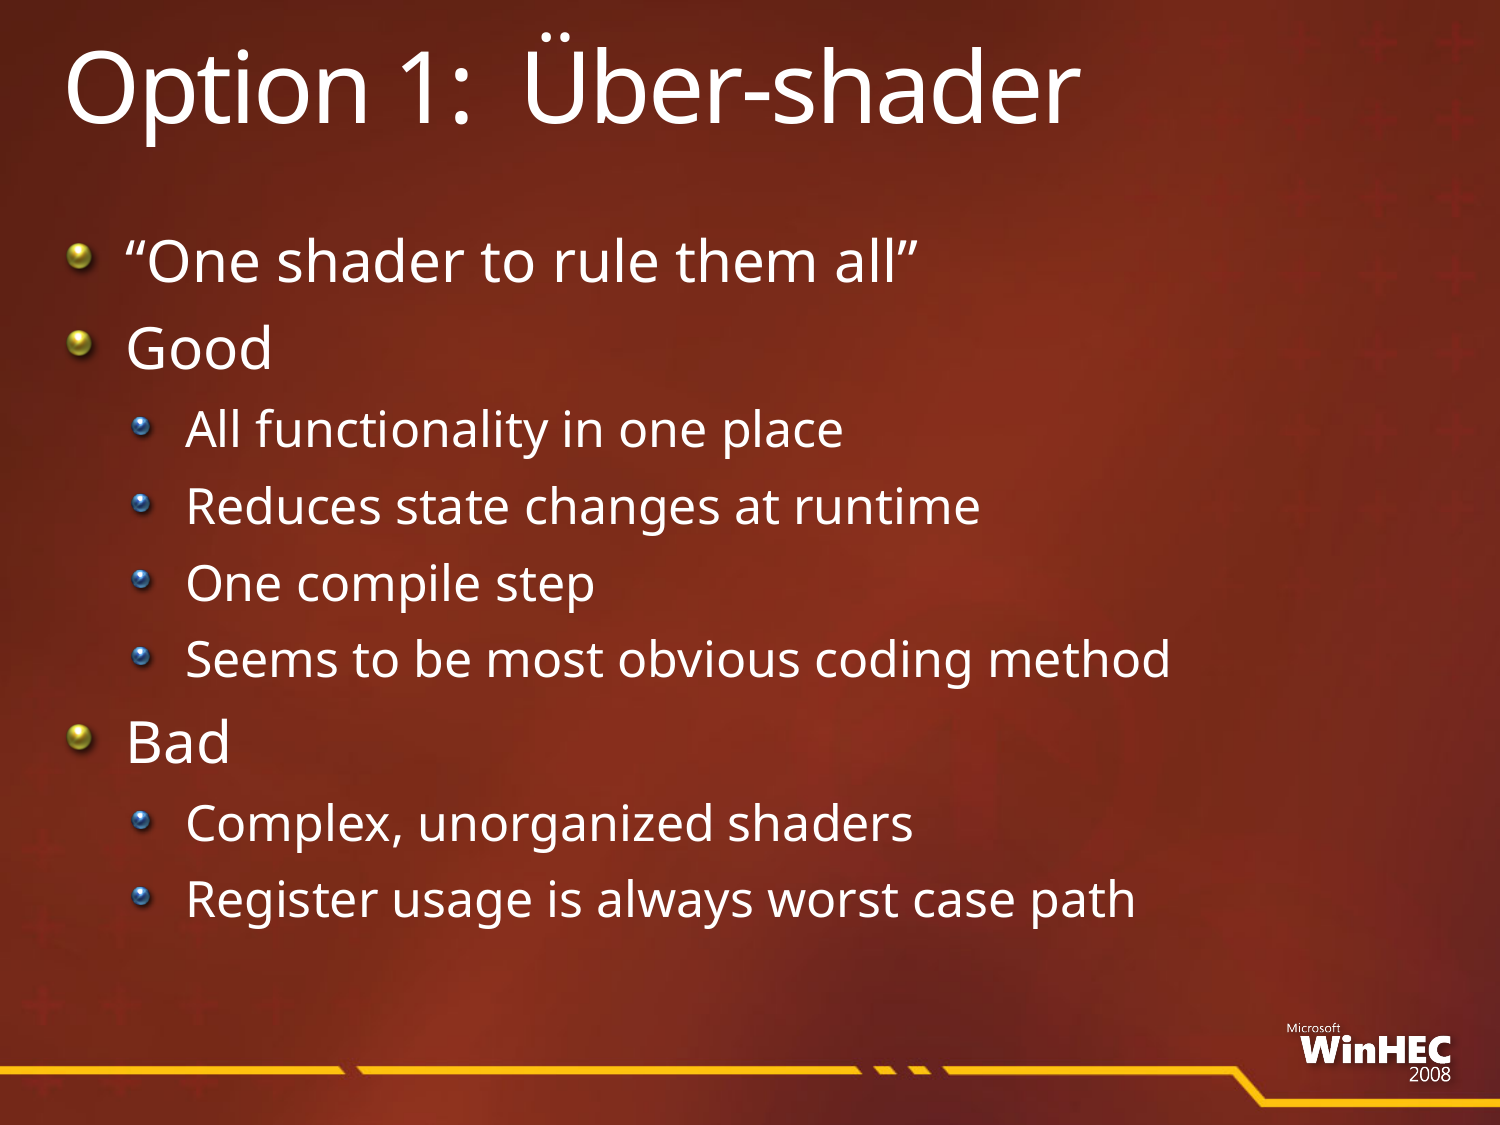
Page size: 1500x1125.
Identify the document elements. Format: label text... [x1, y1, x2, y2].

list “One shader to rule them all” Good All functionality in one place Reduces state changes at runtime One compile step Seems to be most obvious coding method Bad Complex, unorganized shaders Register usage is always worst case path [62, 231, 1438, 1125]
picture [128, 808, 157, 837]
picture [128, 644, 157, 673]
picture [128, 491, 157, 520]
picture [128, 884, 157, 913]
picture [128, 567, 157, 596]
title Option 1: Über-shader [62, 37, 1438, 147]
picture [128, 414, 157, 443]
picture [0, 0, 1500, 1125]
